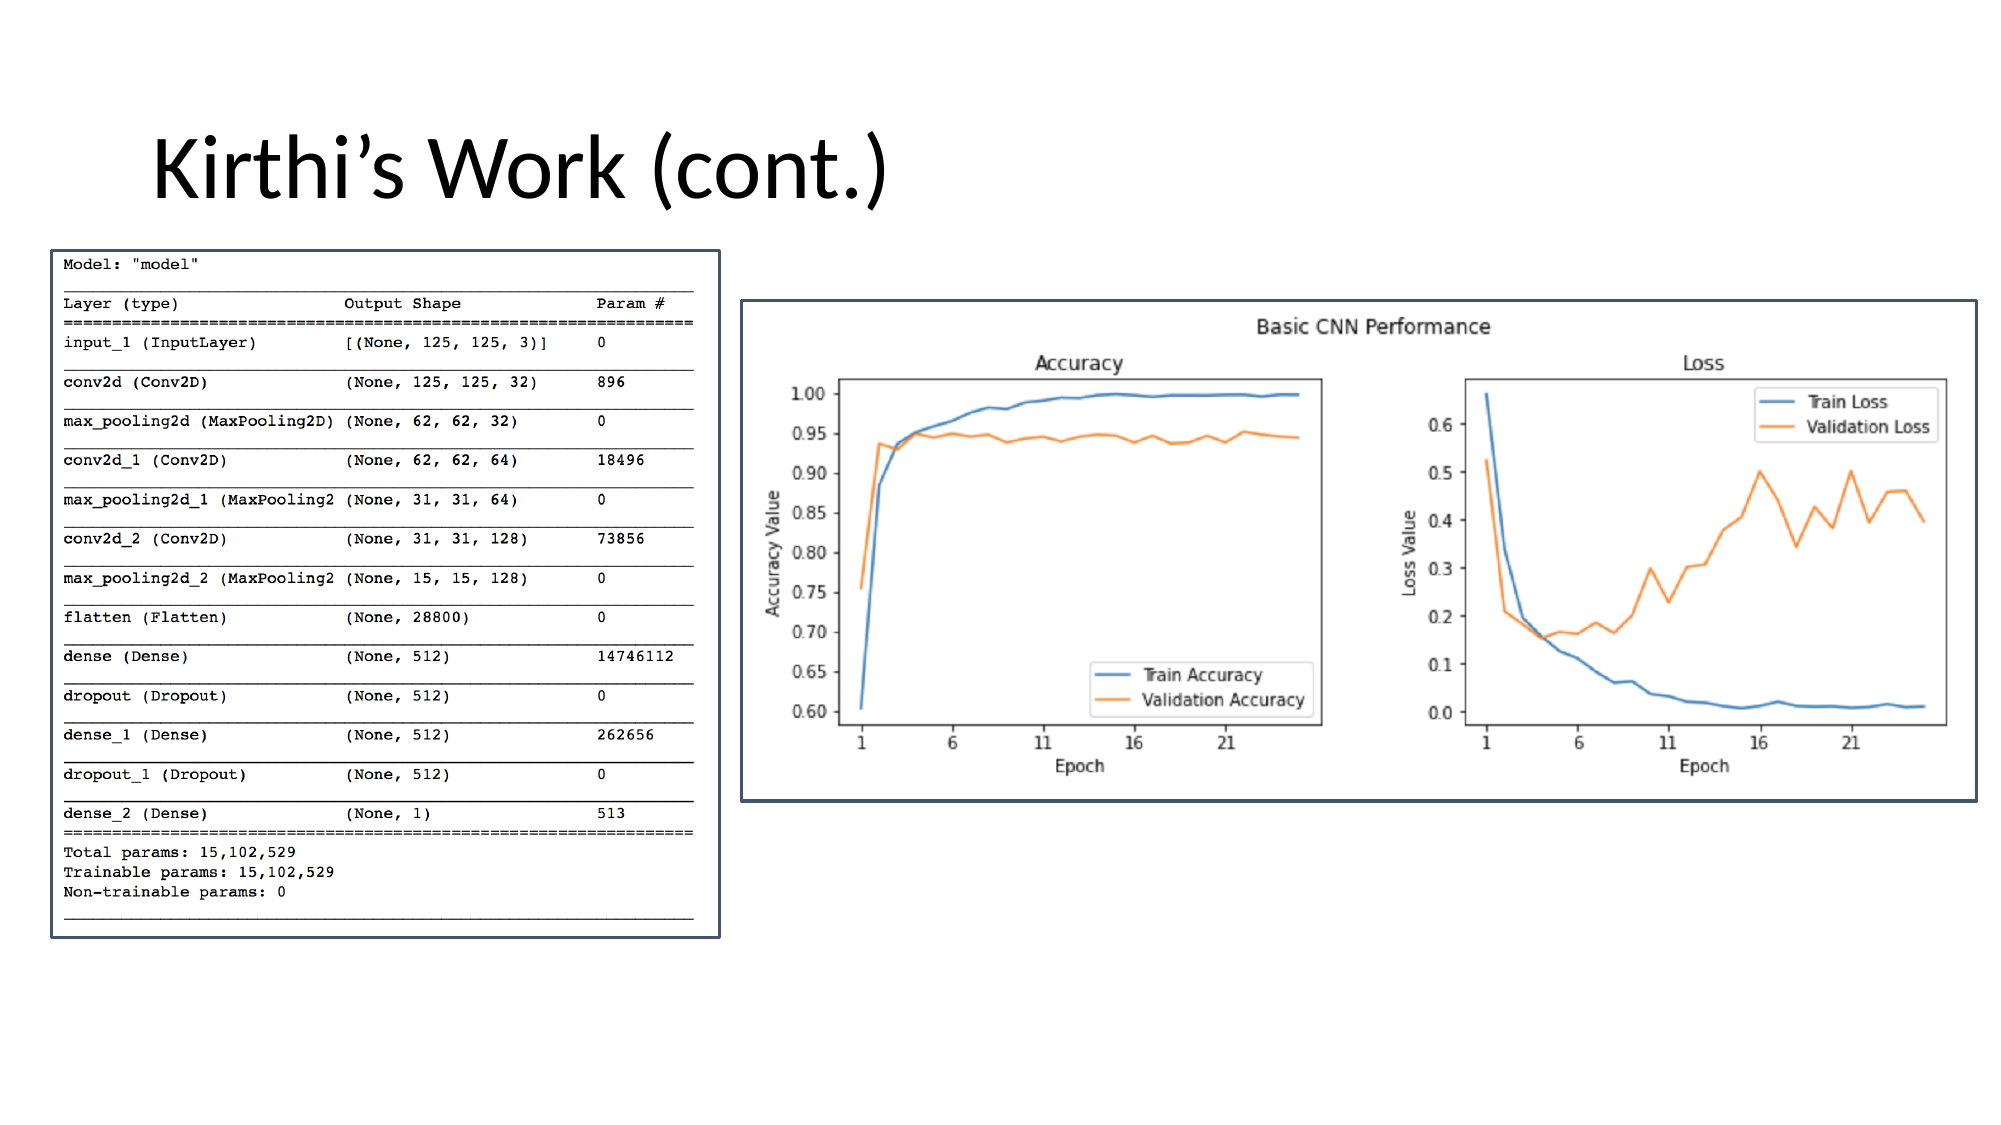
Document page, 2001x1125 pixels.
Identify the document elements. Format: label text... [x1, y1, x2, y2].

title Kirthi’s Work (cont.) [137, 59, 1863, 278]
picture [742, 302, 1976, 800]
picture [53, 251, 719, 937]
